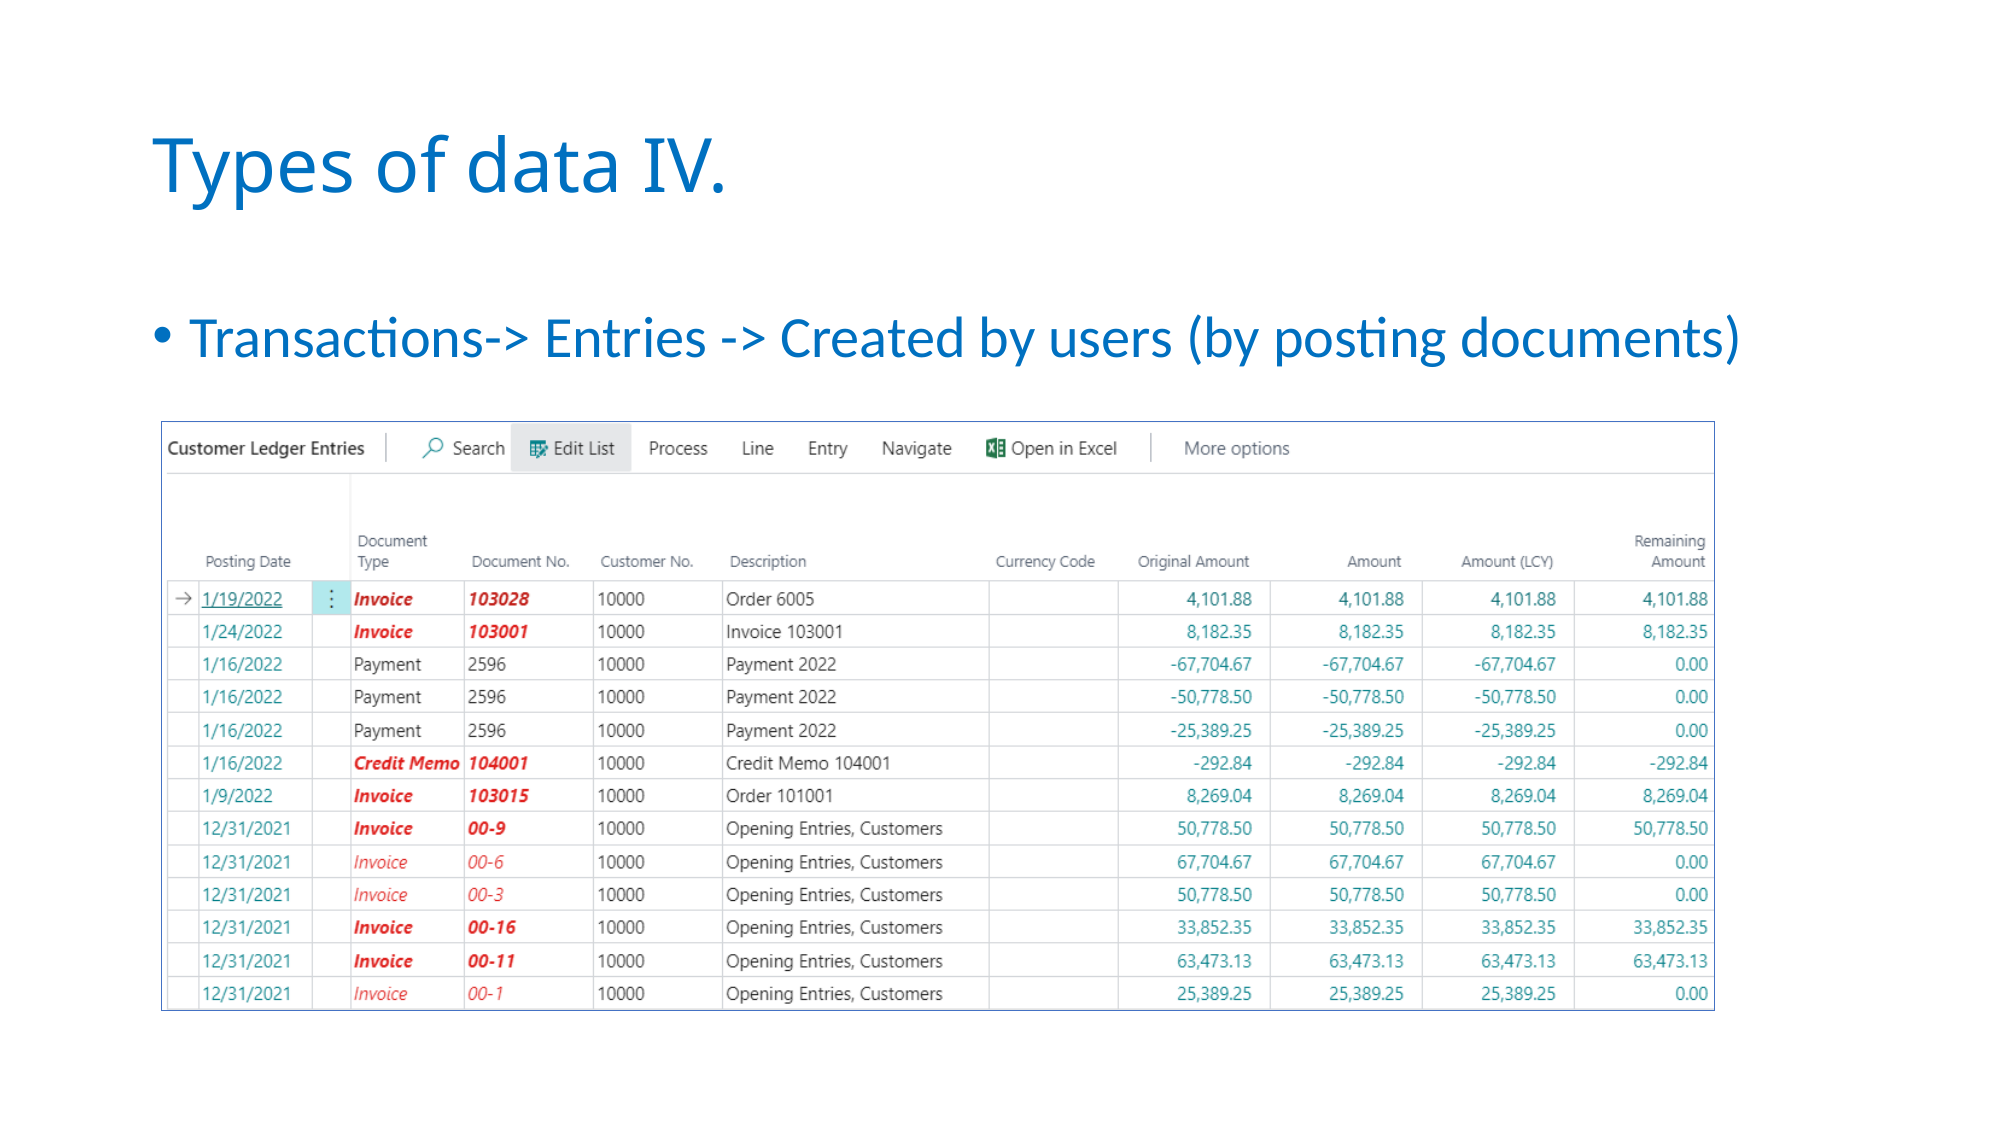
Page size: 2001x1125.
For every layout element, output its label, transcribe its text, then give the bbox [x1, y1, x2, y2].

title Types of data IV. [137, 59, 1863, 278]
list Transactions-> Entries -> Created by users (by posting documents) [137, 299, 1863, 1014]
picture [161, 421, 1715, 1011]
